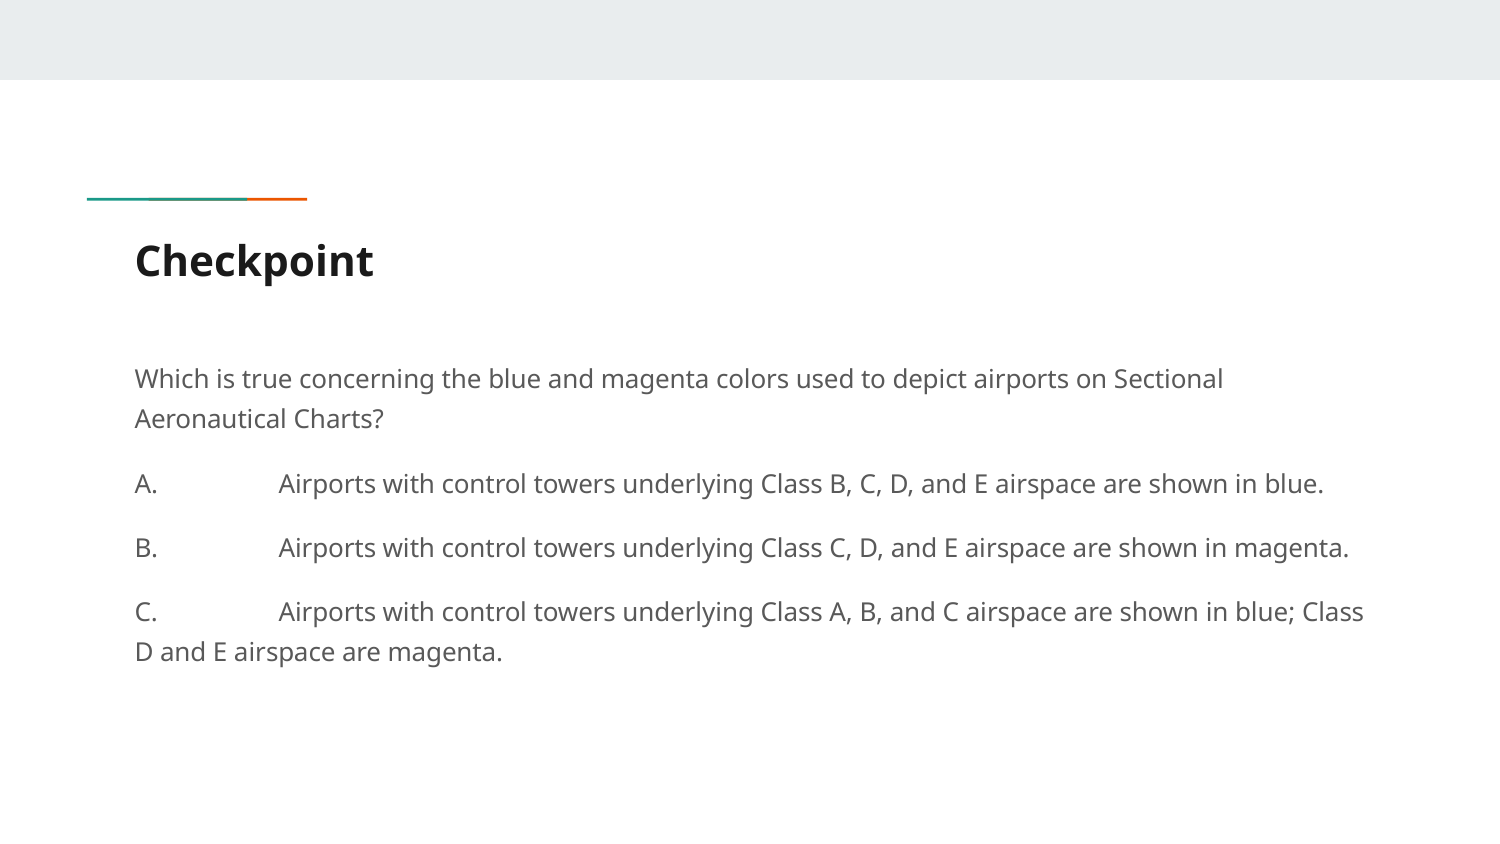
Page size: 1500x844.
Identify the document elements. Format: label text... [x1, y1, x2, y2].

title Checkpoint [119, 216, 1381, 305]
list Which is true concerning the blue and magenta colors used to depict airports on Sectional Aeronautical Charts? A. Airports with control towers underlying Class B, C, D, and E airspace are shown in blue. B. Airports with control towers underlying Class C, D, and E airspace are shown in magenta. C. Airports with control towers underlying Class A, B, and C airspace are shown in blue; Class D and E airspace are magenta. [119, 341, 1381, 712]
